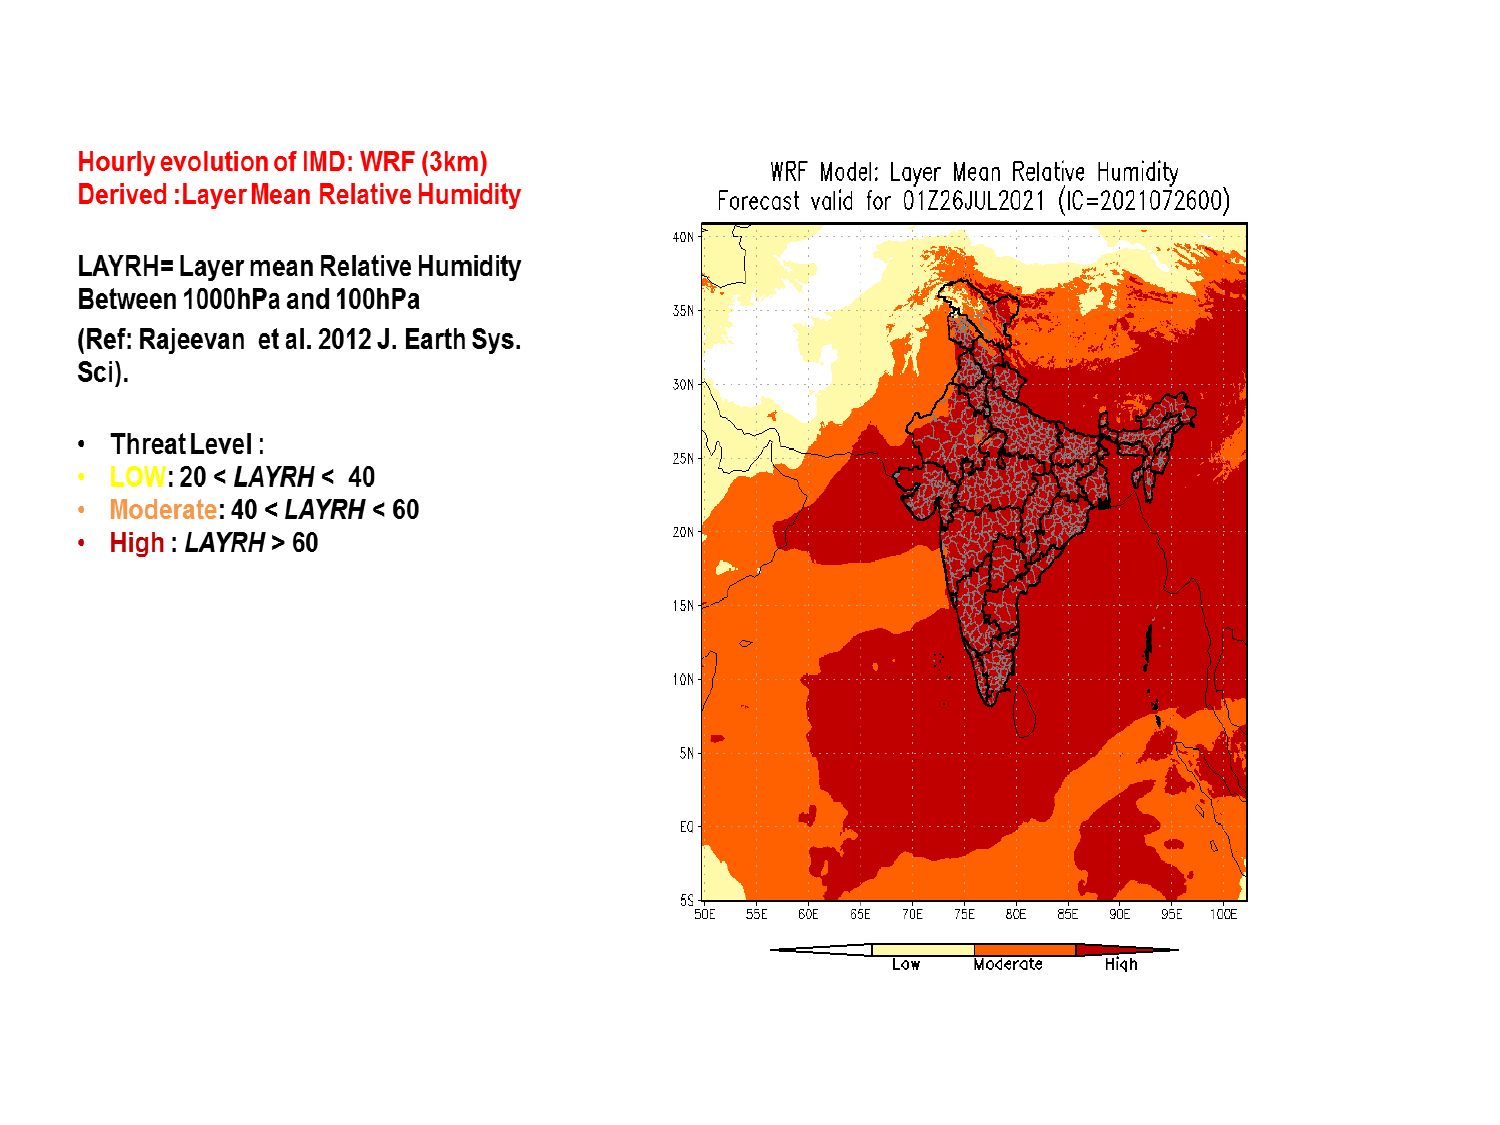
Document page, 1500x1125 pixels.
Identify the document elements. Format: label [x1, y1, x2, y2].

picture [74, 149, 1426, 976]
